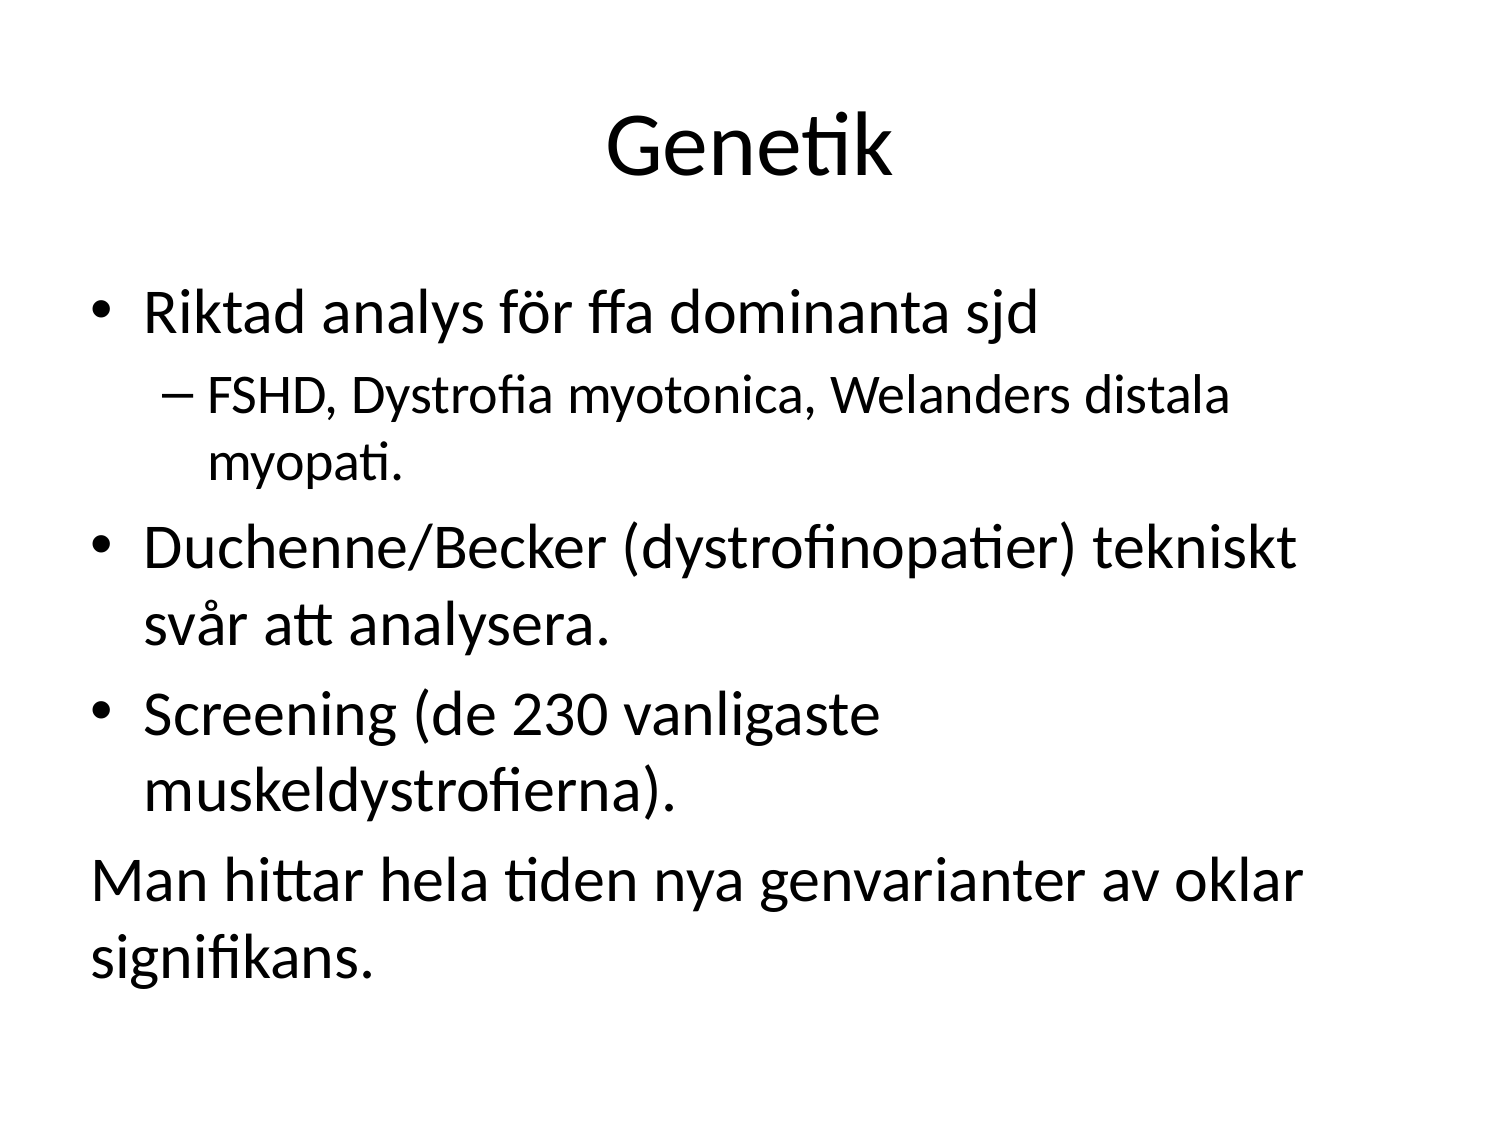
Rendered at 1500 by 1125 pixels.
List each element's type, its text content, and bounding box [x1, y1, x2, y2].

title Genetik [75, 45, 1425, 233]
list Riktad analys för ffa dominanta sjd FSHD, Dystrofia myotonica, Welanders distala myopati. Duchenne/Becker (dystrofinopatier) tekniskt svår att analysera. Screening (de 230 vanligaste muskeldystrofierna). Man hittar hela tiden nya genvarianter av oklar signifikans. [75, 262, 1425, 1005]
